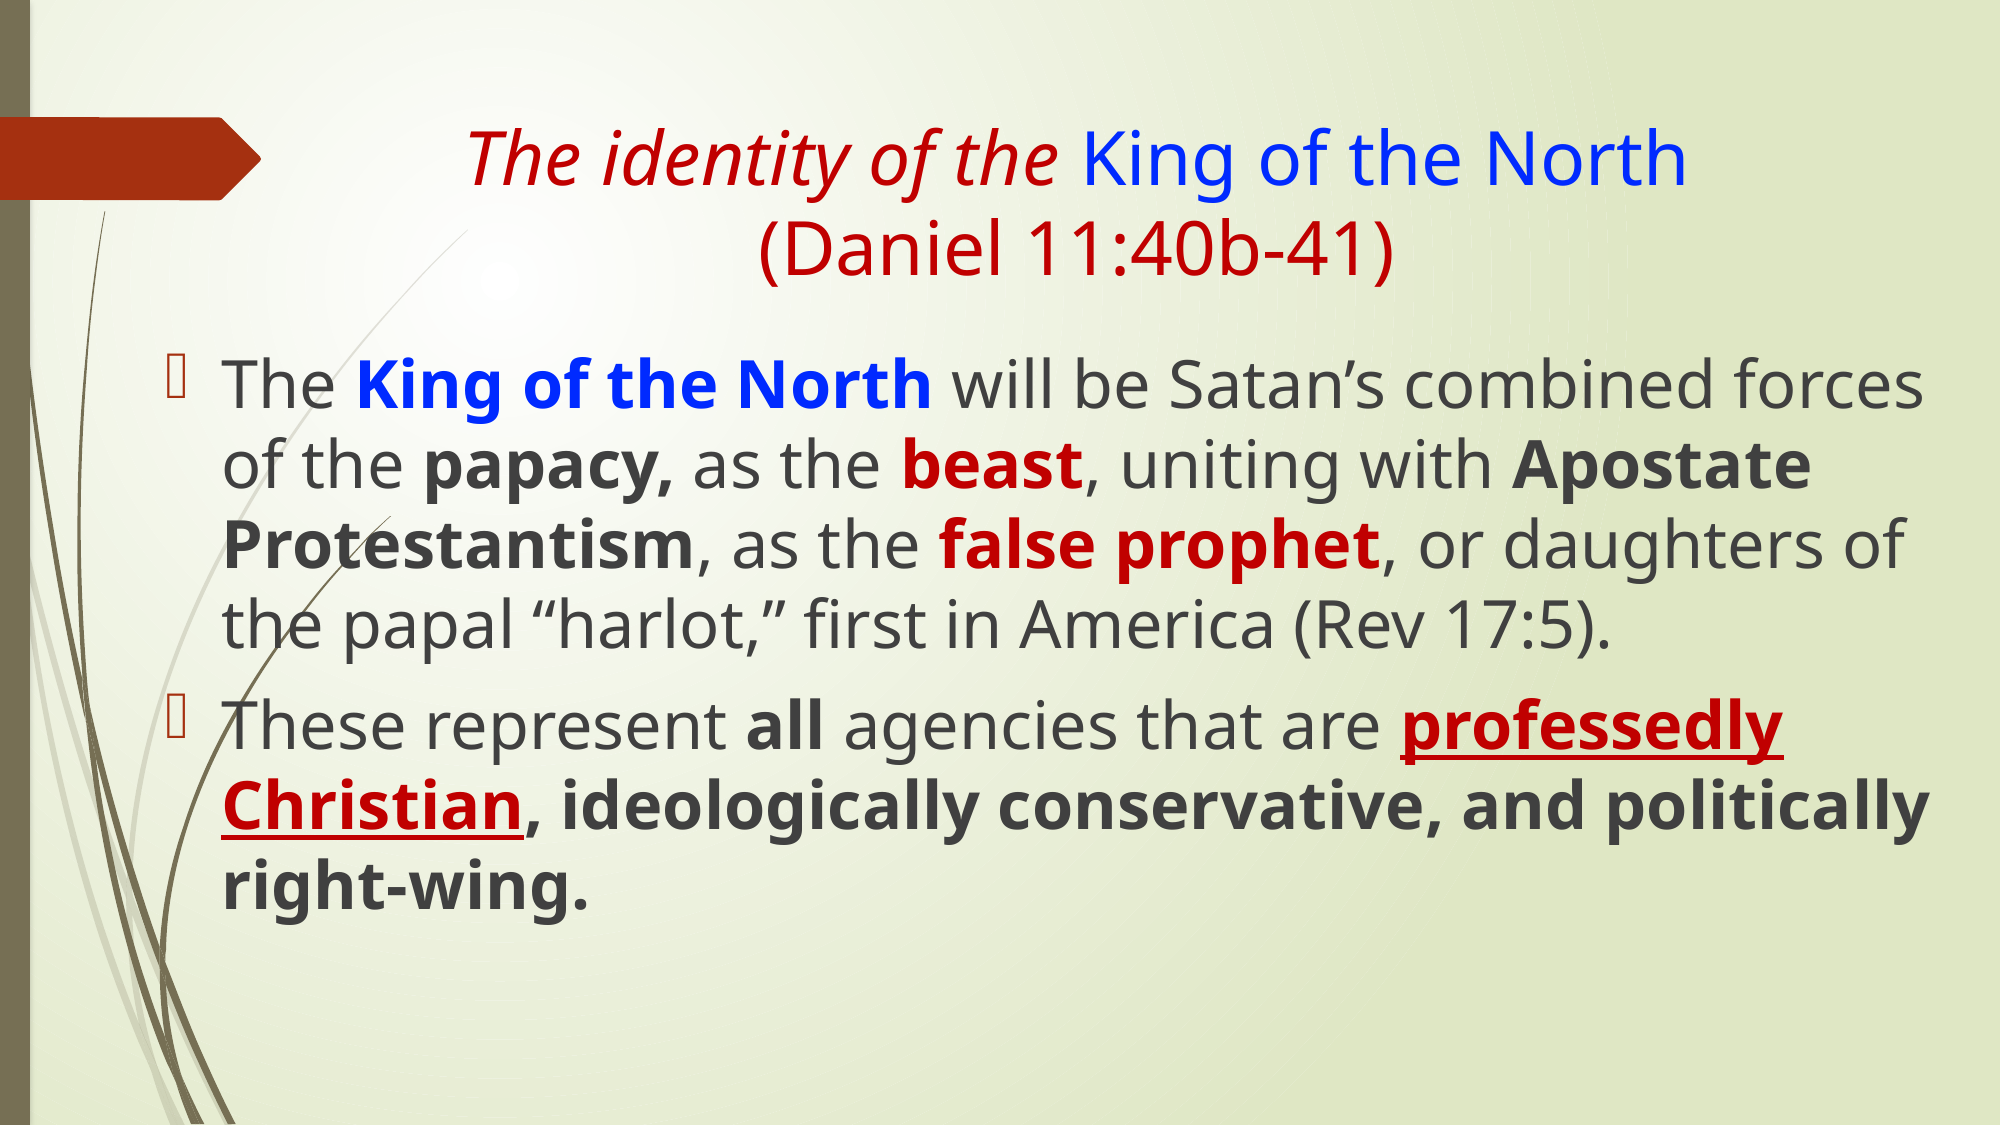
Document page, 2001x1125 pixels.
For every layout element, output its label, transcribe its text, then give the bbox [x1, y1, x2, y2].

title The identity of the King of the North (Daniel 11:40b-41) [266, 102, 1888, 313]
list The King of the North will be Satan’s combined forces of the papacy, as the beast, uniting with Apostate Protestantism, as the false prophet, or daughters of the papal “harlot,” first in America (Rev 17:5). These represent all agencies that are professedly Christian, ideologically conservative, and politically right-wing. [150, 334, 1981, 1032]
